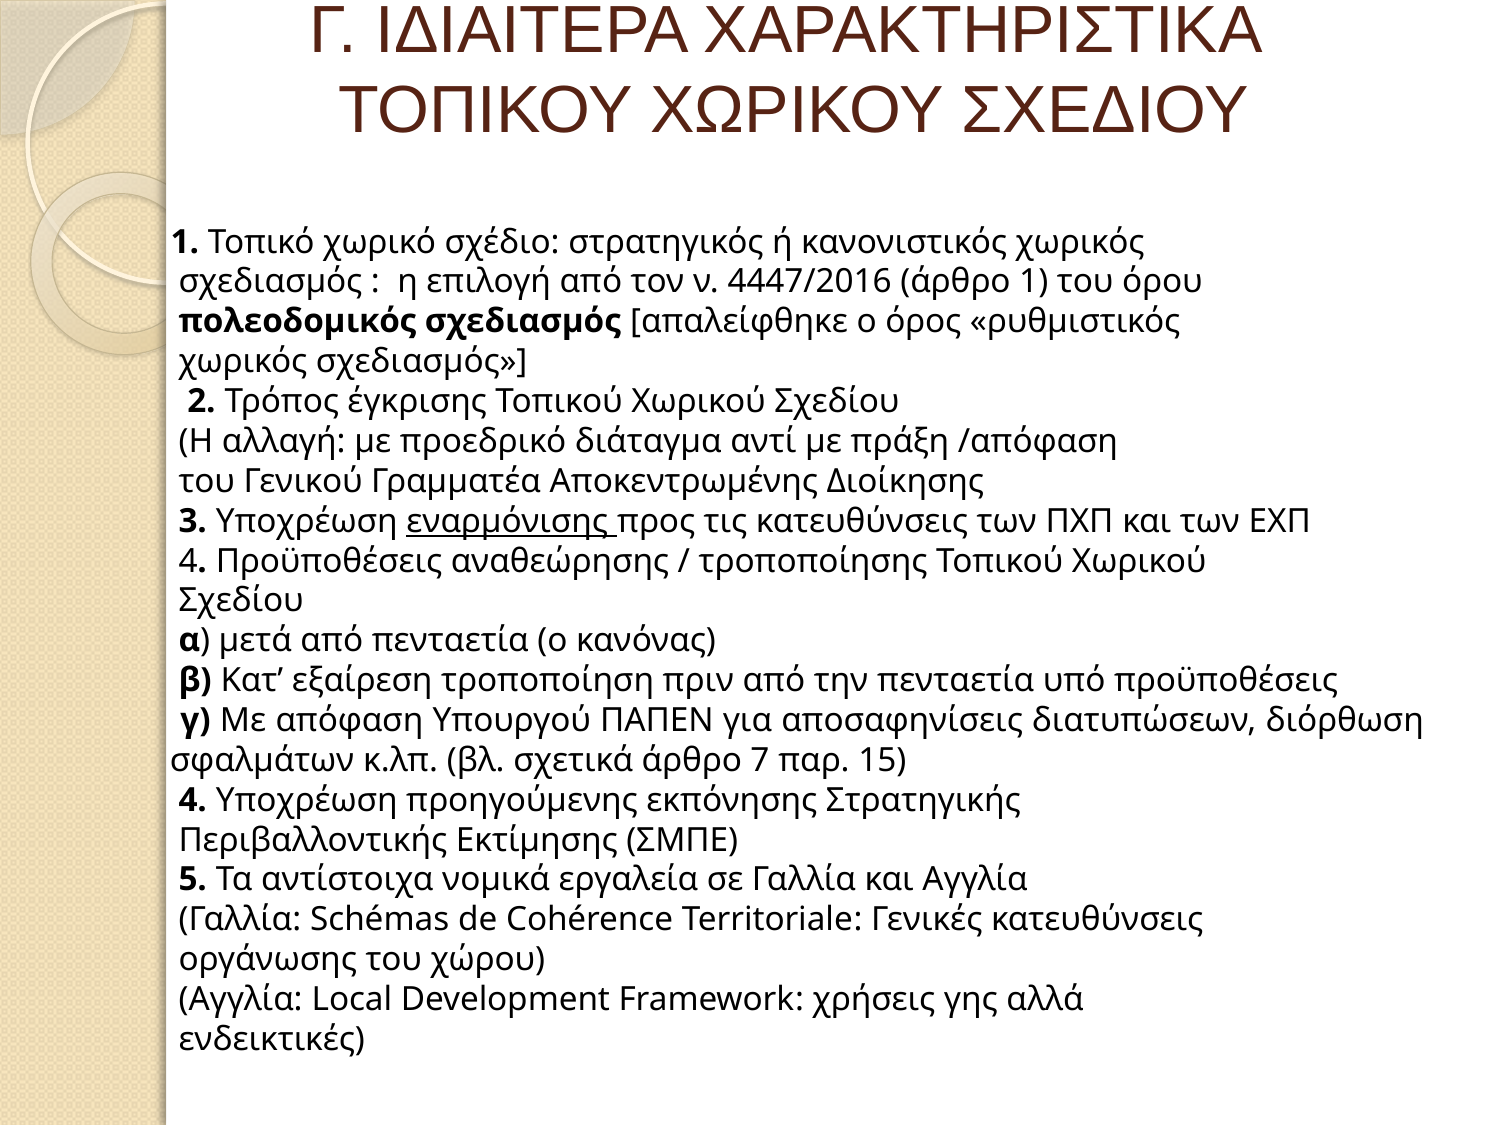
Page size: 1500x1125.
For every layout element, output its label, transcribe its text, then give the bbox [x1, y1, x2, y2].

title Γ. ΙΔΙΑΙΤΕΡΑ ΧΑΡΑΚΤΗΡΙΣΤΙΚΑ ΤΟΠΙΚΟΥ ΧΩΡΙΚΟΥ ΣΧΕΔΙΟΥ [112, 0, 1476, 250]
list 1. Τοπικό χωρικό σχέδιο: στρατηγικός ή κανονιστικός χωρικός σχεδιασμός : η επιλογή από τον ν. 4447/2016 (άρθρο 1) του όρου πολεοδομικός σχεδιασμός [απαλείφθηκε ο όρος «ρυθμιστικός χωρικός σχεδιασμός»] 2. Τρόπος έγκρισης Τοπικού Χωρικού Σχεδίου (Η αλλαγή: με προεδρικό διάταγμα αντί με πράξη /απόφαση του Γενικού Γραμματέα Αποκεντρωμένης Διοίκησης 3. Υποχρέωση εναρμόνισης προς τις κατευθύνσεις των ΠΧΠ και των ΕΧΠ 4. Προϋποθέσεις αναθεώρησης / τροποποίησης Τοπικού Χωρικού Σχεδίου α) μετά από πενταετία (ο κανόνας) β) Κατ’ εξαίρεση τροποποίηση πριν από την πενταετία υπό προϋποθέσεις γ) Με απόφαση Υπουργού ΠΑΠΕΝ για αποσαφηνίσεις διατυπώσεων, διόρθωση σφαλμάτων κ.λπ. (βλ. σχετικά άρθρο 7 παρ. 15) 4. Υποχρέωση προηγούμενης εκπόνησης Στρατηγικής Περιβαλλοντικής Εκτίμησης (ΣΜΠΕ) 5. Τα αντίστοιχα νομικά εργαλεία σε Γαλλία και Αγγλία (Γαλλία: Schémas de Cohérence Territoriale: Γενικές κατευθύνσεις οργάνωσης του χώρου) (Αγγλία: Local Development Framework: χρήσεις γης αλλά ενδεικτικές) [137, 212, 1450, 1125]
